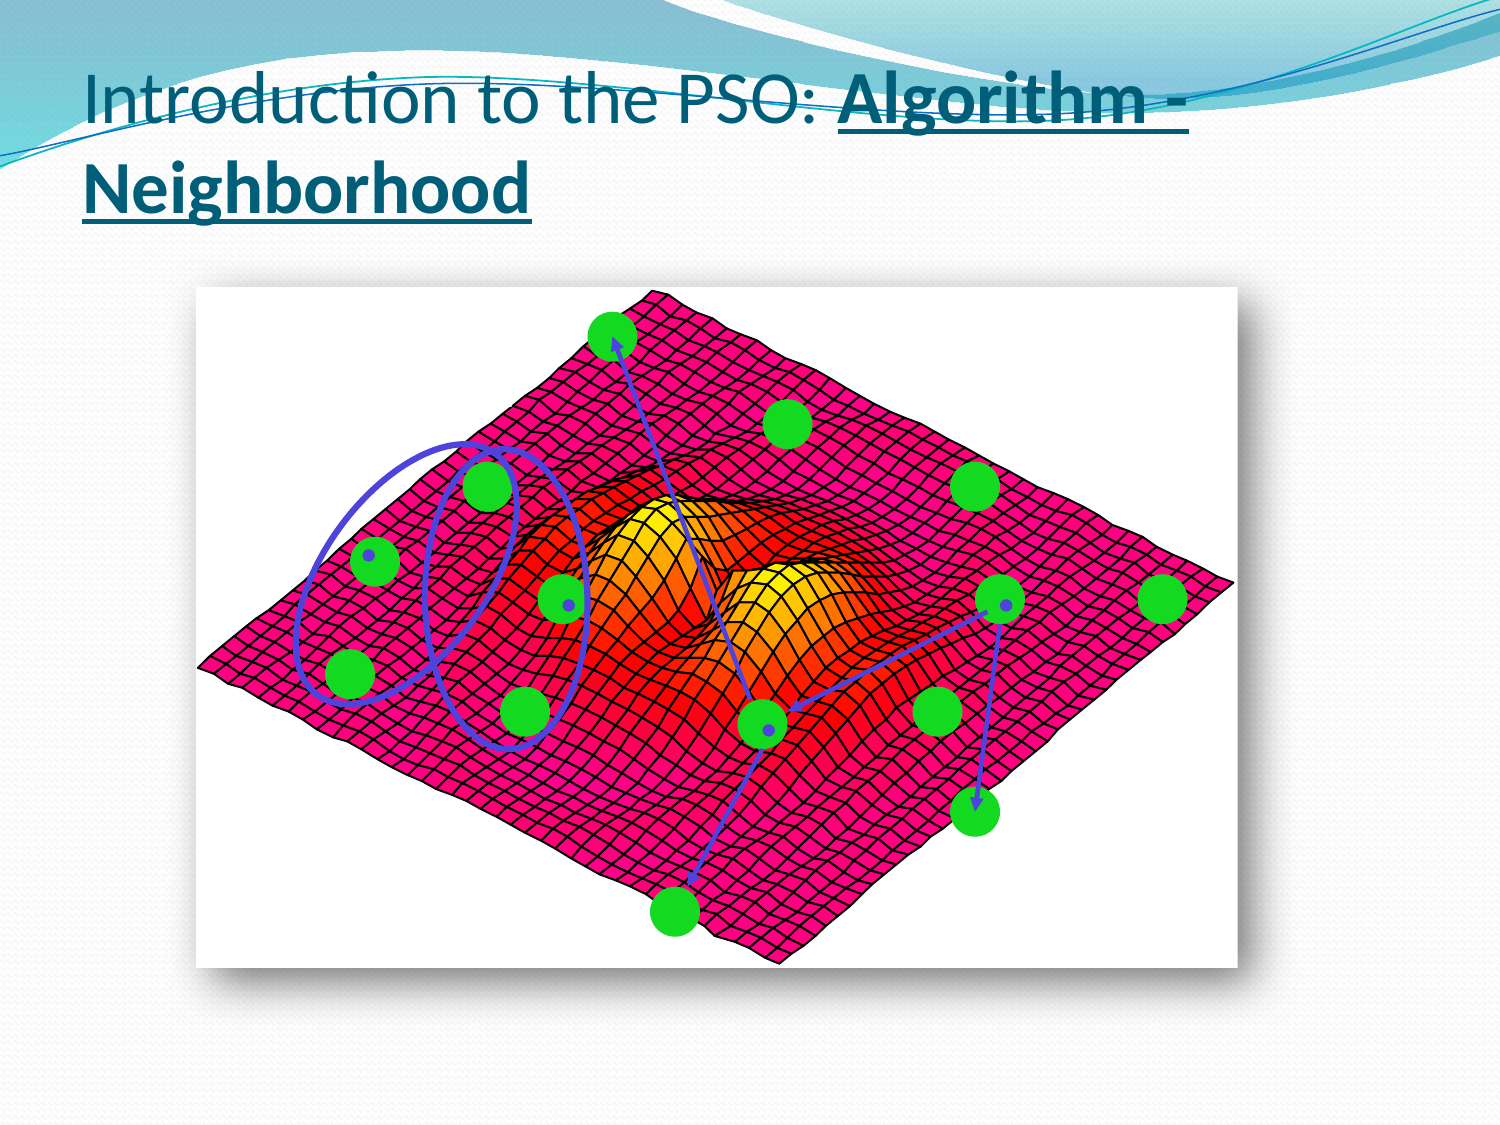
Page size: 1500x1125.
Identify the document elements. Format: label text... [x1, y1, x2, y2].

picture [195, 286, 1270, 1000]
title Introduction to the PSO: Algorithm - Neighborhood [75, 41, 1425, 230]
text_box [324, 311, 1188, 937]
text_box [324, 423, 488, 725]
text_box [787, 598, 1013, 812]
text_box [612, 336, 776, 887]
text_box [424, 448, 588, 750]
